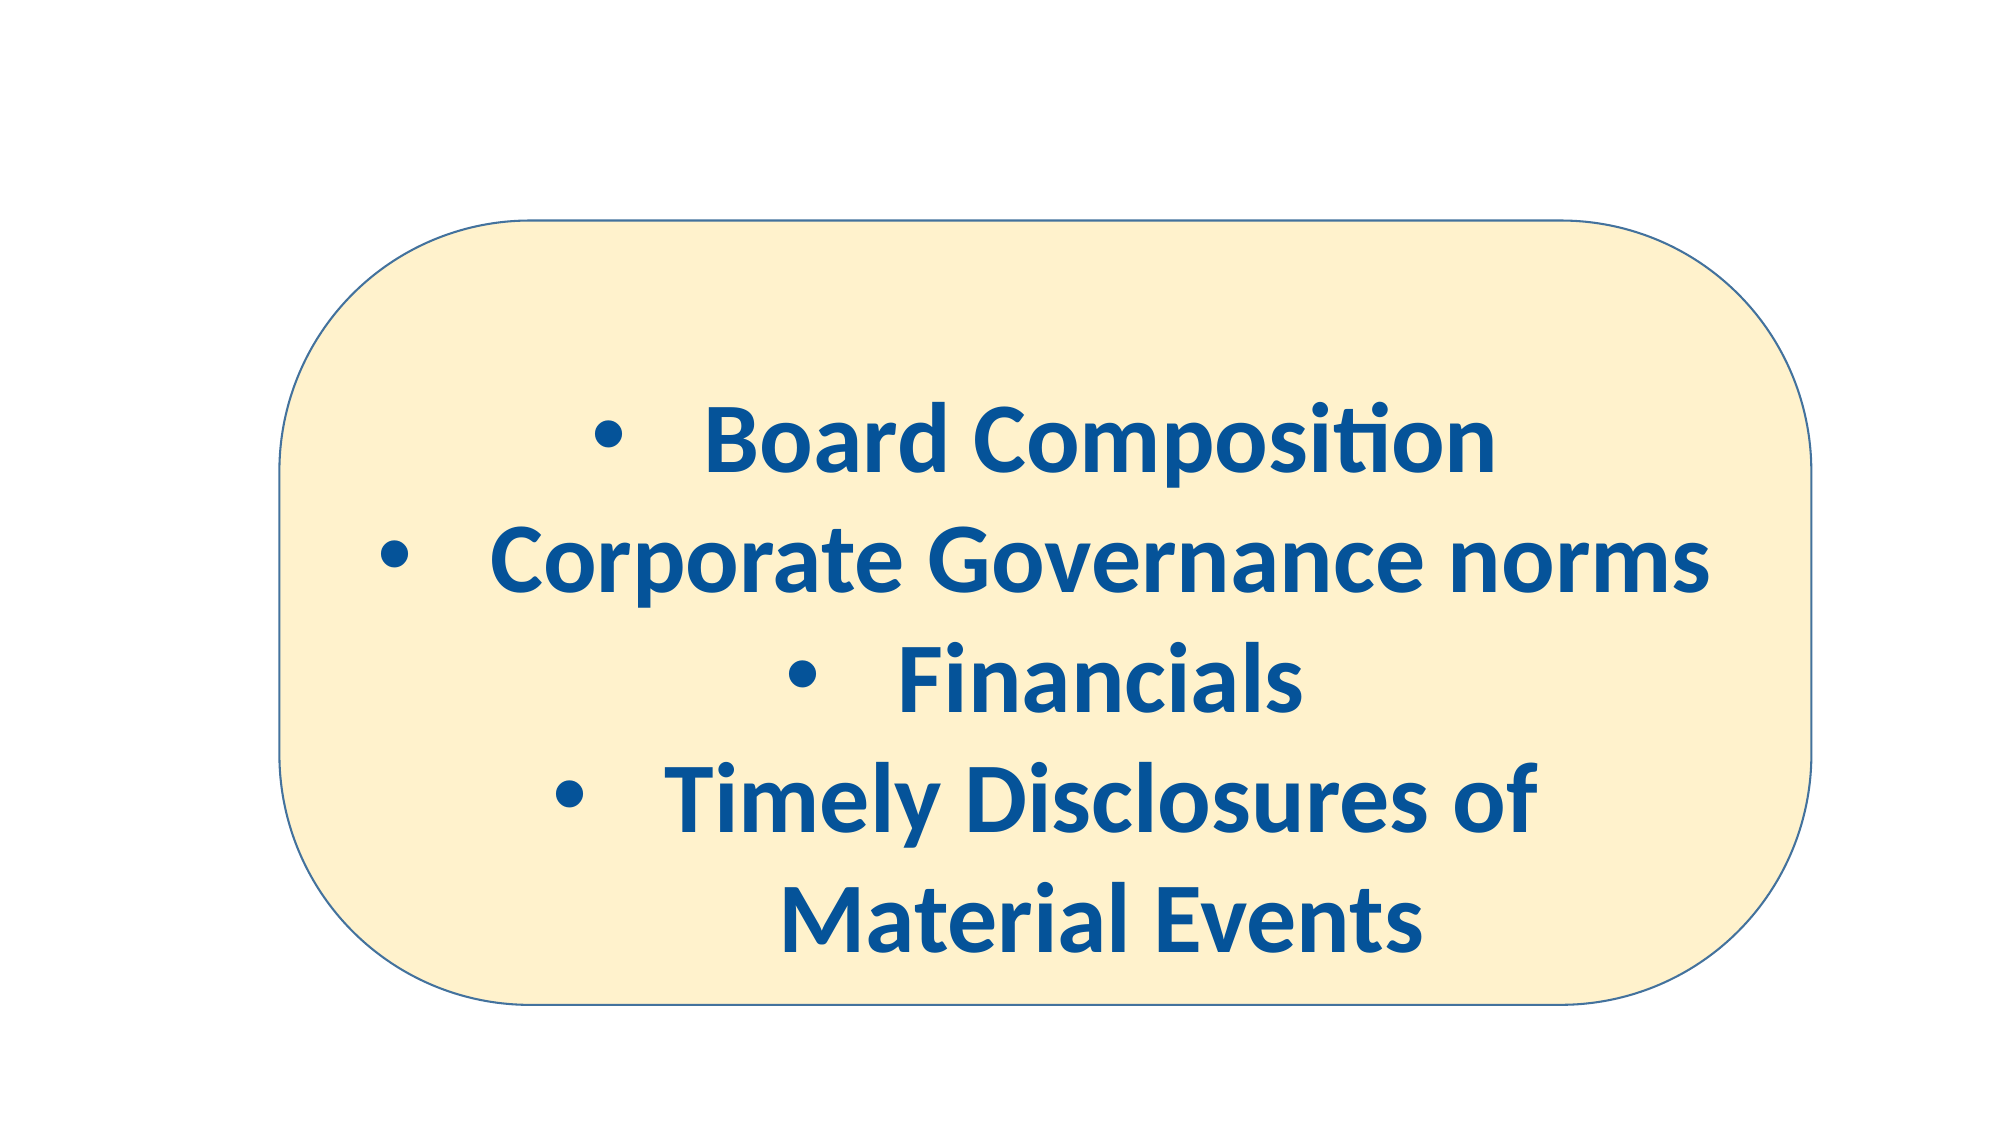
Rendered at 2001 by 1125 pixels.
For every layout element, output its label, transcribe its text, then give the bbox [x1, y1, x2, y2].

text_box Board Composition Corporate Governance norms Financials Timely Disclosures of Material Events [278, 219, 1813, 1006]
